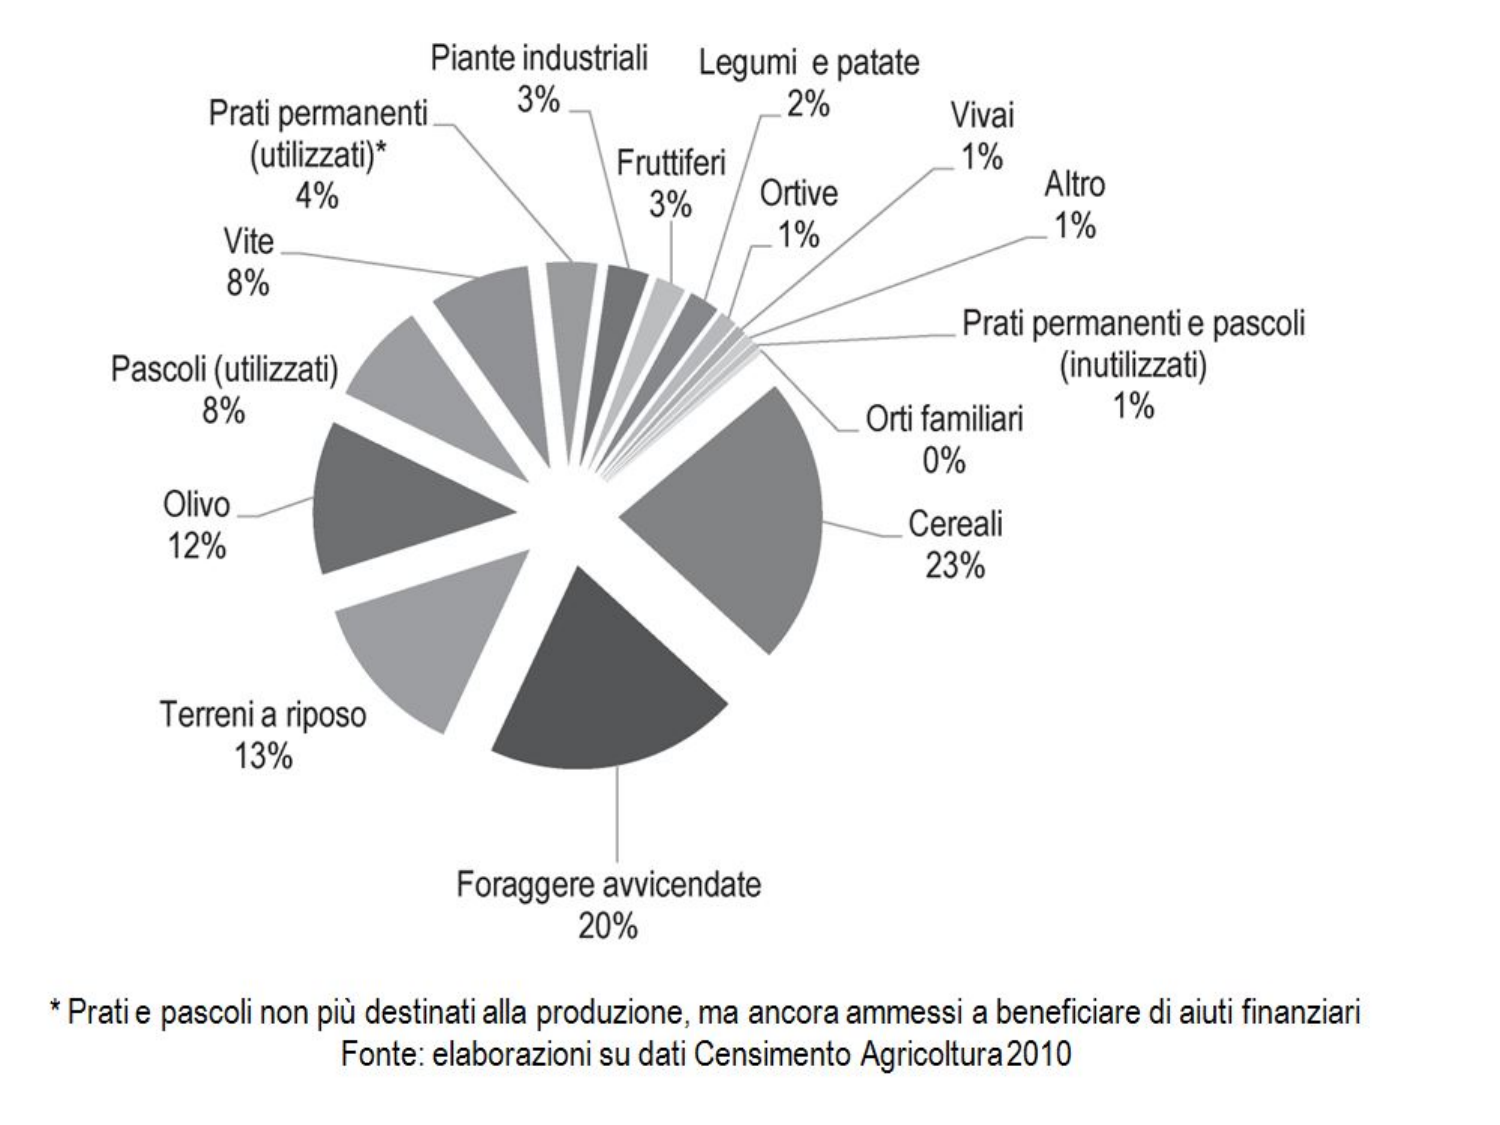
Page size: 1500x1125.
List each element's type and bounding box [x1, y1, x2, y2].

list [0, 42, 1485, 1090]
